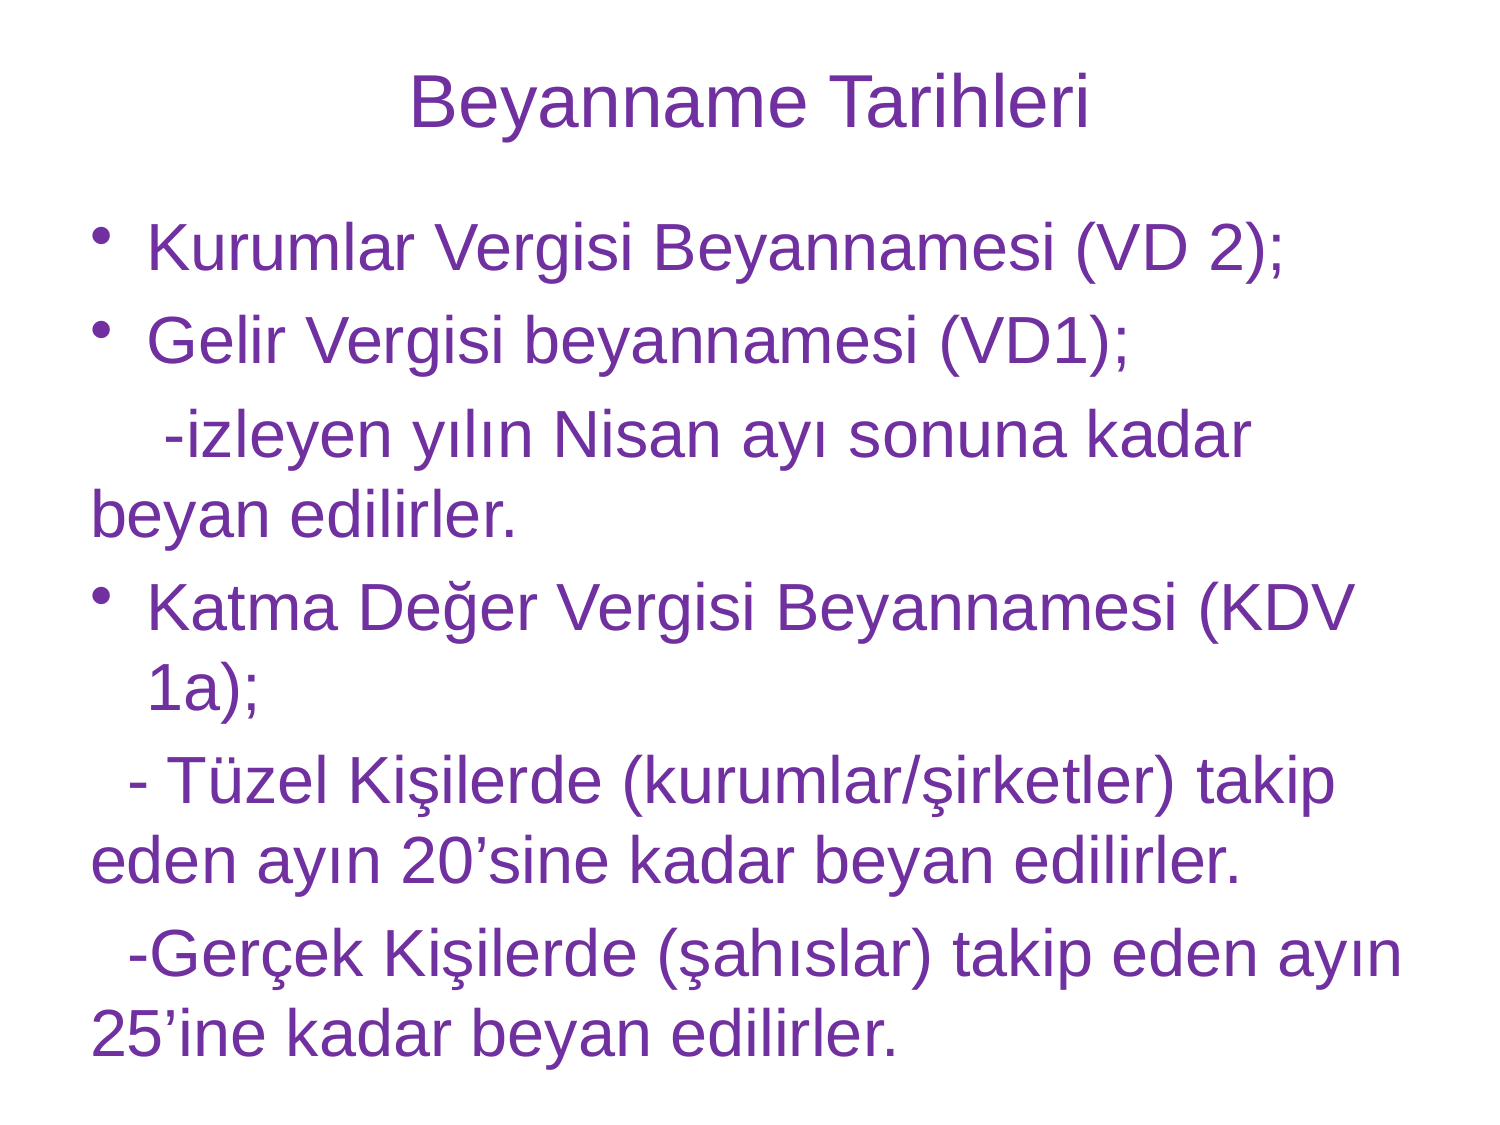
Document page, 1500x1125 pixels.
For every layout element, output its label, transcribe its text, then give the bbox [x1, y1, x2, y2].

list Kurumlar Vergisi Beyannamesi (VD 2); Gelir Vergisi beyannamesi (VD1); -izleyen yılın Nisan ayı sonuna kadar beyan edilirler. Katma Değer Vergisi Beyannamesi (KDV 1a); - Tüzel Kişilerde (kurumlar/şirketler) takip eden ayın 20’sine kadar beyan edilirler. -Gerçek Kişilerde (şahıslar) takip eden ayın 25’ine kadar beyan edilirler. [75, 196, 1425, 1106]
title Beyanname Tarihleri [75, 45, 1425, 149]
